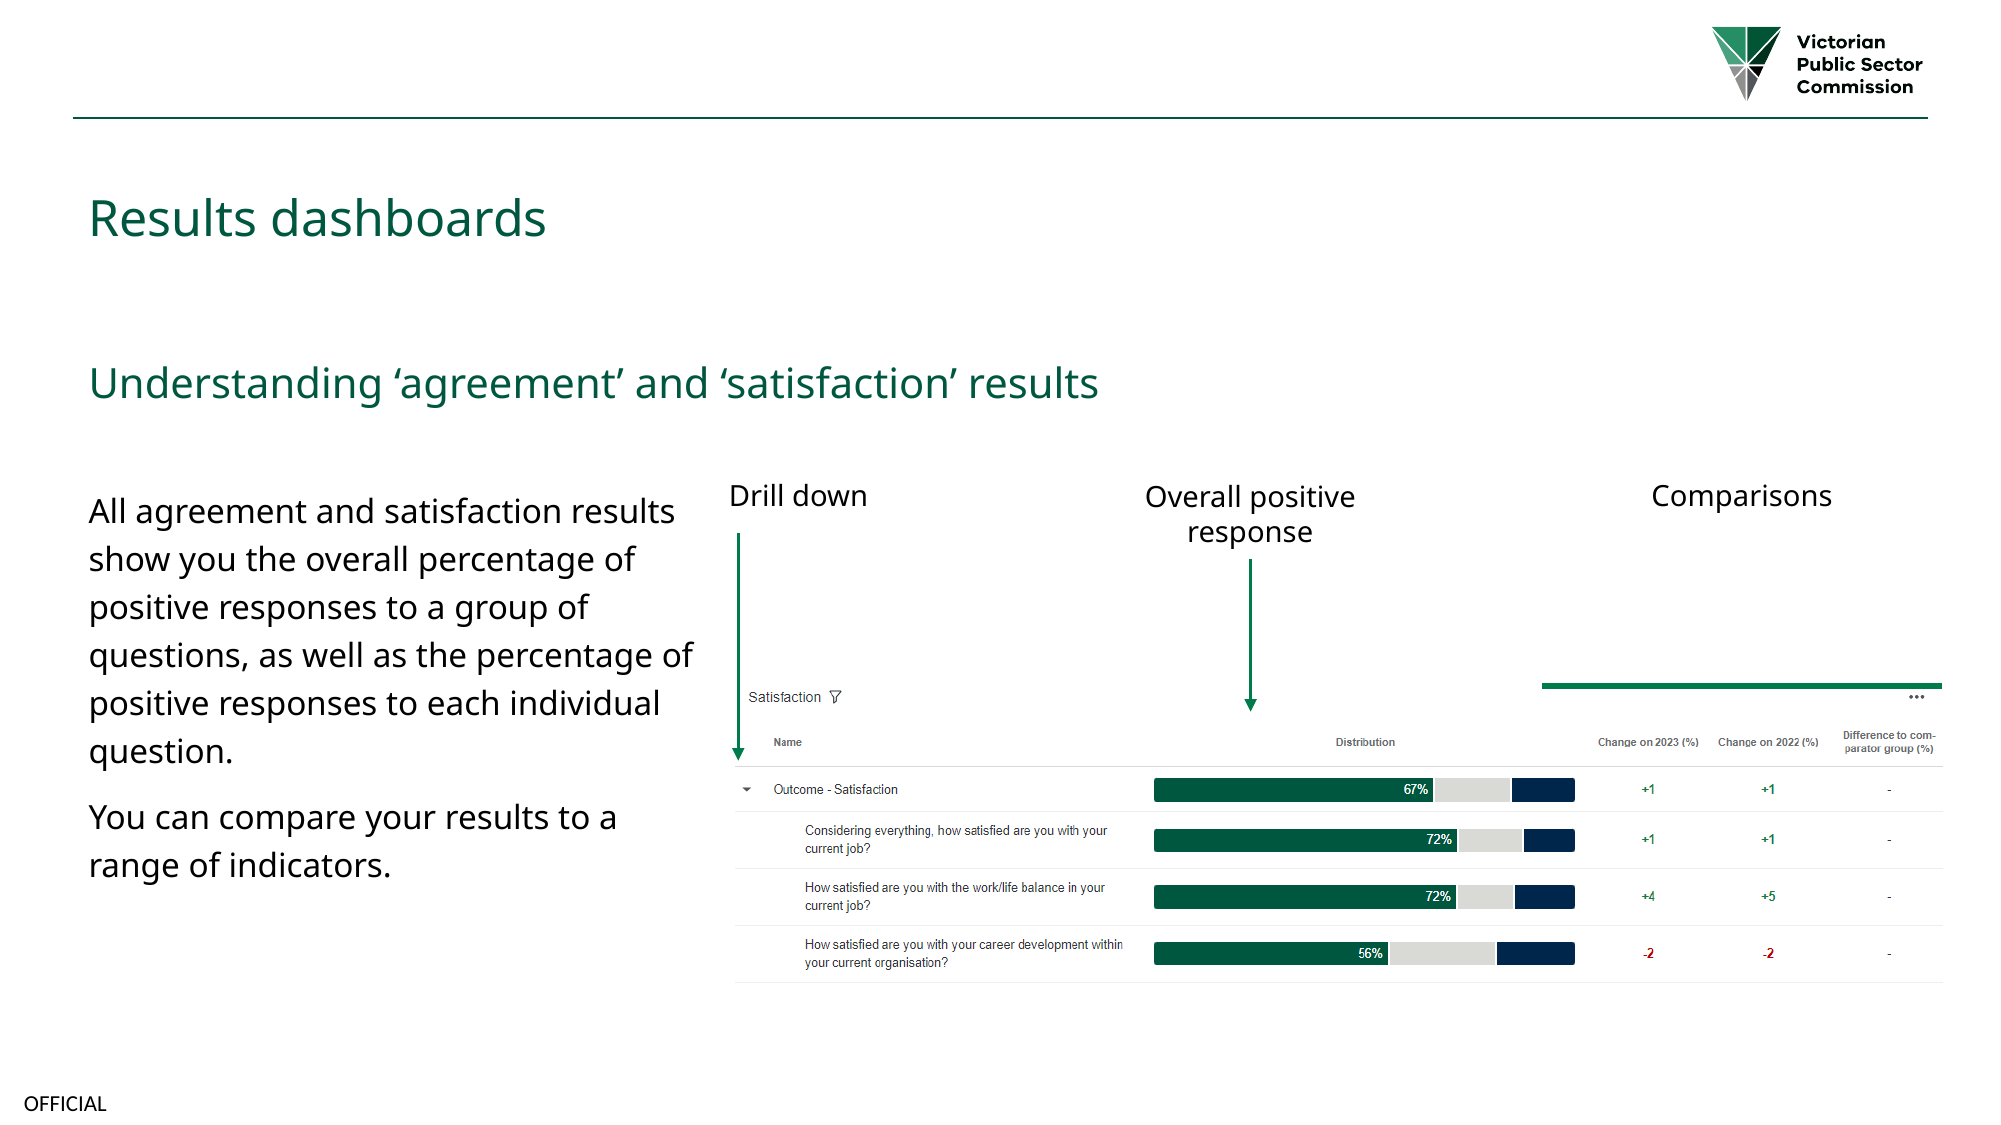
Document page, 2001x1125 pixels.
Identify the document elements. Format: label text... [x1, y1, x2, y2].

list Understanding ‘agreement’ and ‘satisfaction’ results [73, 309, 1928, 445]
text_box Drill down [668, 469, 929, 520]
text_box Comparisons [1607, 469, 1877, 520]
title Results dashboards [73, 134, 1927, 287]
picture [734, 685, 1943, 992]
list All agreement and satisfaction results show you the overall percentage of positive responses to a group of questions, as well as the percentage of positive responses to each individual question. You can compare your results to a range of indicators. [73, 474, 719, 1047]
text_box Overall positive response [1119, 470, 1381, 556]
picture [1676, 0, 1958, 135]
